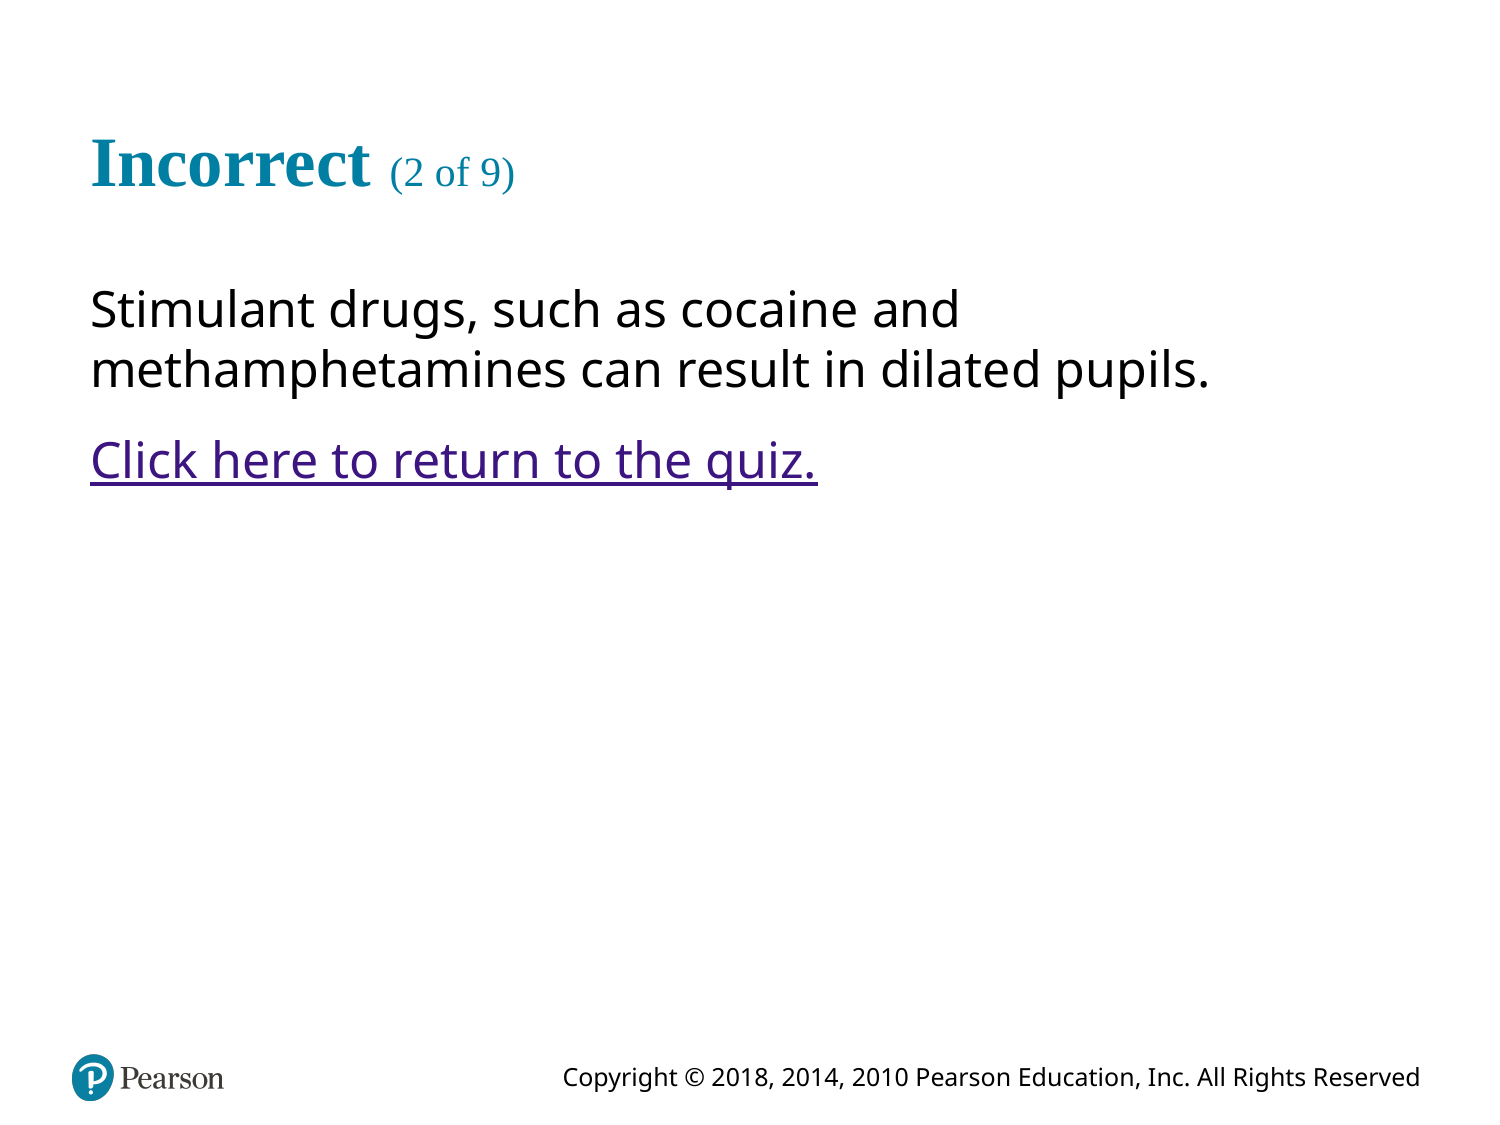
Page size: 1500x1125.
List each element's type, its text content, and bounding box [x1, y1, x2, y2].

title Incorrect (2 of 9) [75, 35, 1425, 216]
picture [98, 1054, 224, 1101]
picture [72, 1054, 88, 1070]
picture [72, 1087, 83, 1101]
list Stimulant drugs, such as cocaine and methamphetamines can result in dilated pupils. Click here to return to the quiz. [75, 262, 1425, 1005]
picture [80, 1063, 106, 1088]
